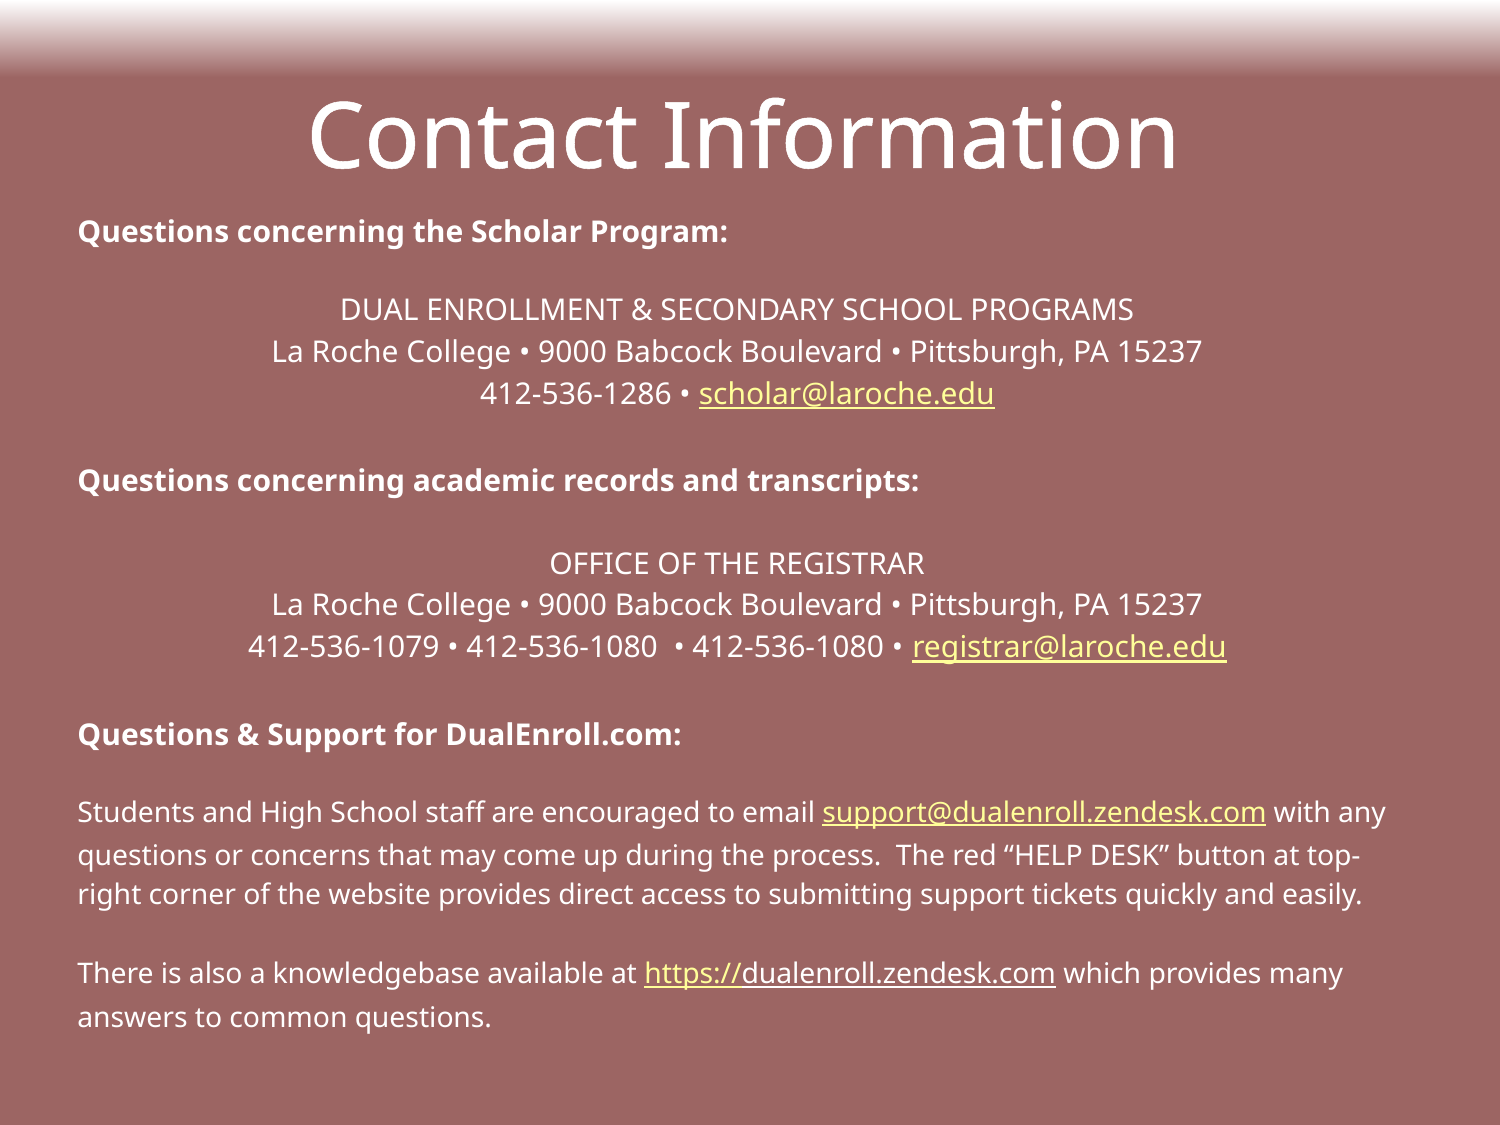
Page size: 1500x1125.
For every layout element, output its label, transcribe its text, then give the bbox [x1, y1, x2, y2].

list Questions concerning the Scholar Program: DUAL ENROLLMENT & SECONDARY SCHOOL PROGRAMS La Roche College • 9000 Babcock Boulevard • Pittsburgh, PA 15237 412-536-1286 • scholar@laroche.edu Questions concerning academic records and transcripts: OFFICE OF THE REGISTRAR La Roche College • 9000 Babcock Boulevard • Pittsburgh, PA 15237 412-536-1079 • 412-536-1080 • 412-536-1080 • registrar@laroche.edu Questions & Support for DualEnroll.com: Students and High School staff are encouraged to email support@dualenroll.zendesk.com with any questions or concerns that may come up during the process. The red “HELP DESK” button at top-right corner of the website provides direct access to submitting support tickets quickly and easily. There is also a knowledgebase available at https://dualenroll.zendesk.com which provides many answers to common questions. [62, 200, 1413, 1063]
title Contact Information [12, 87, 1475, 175]
